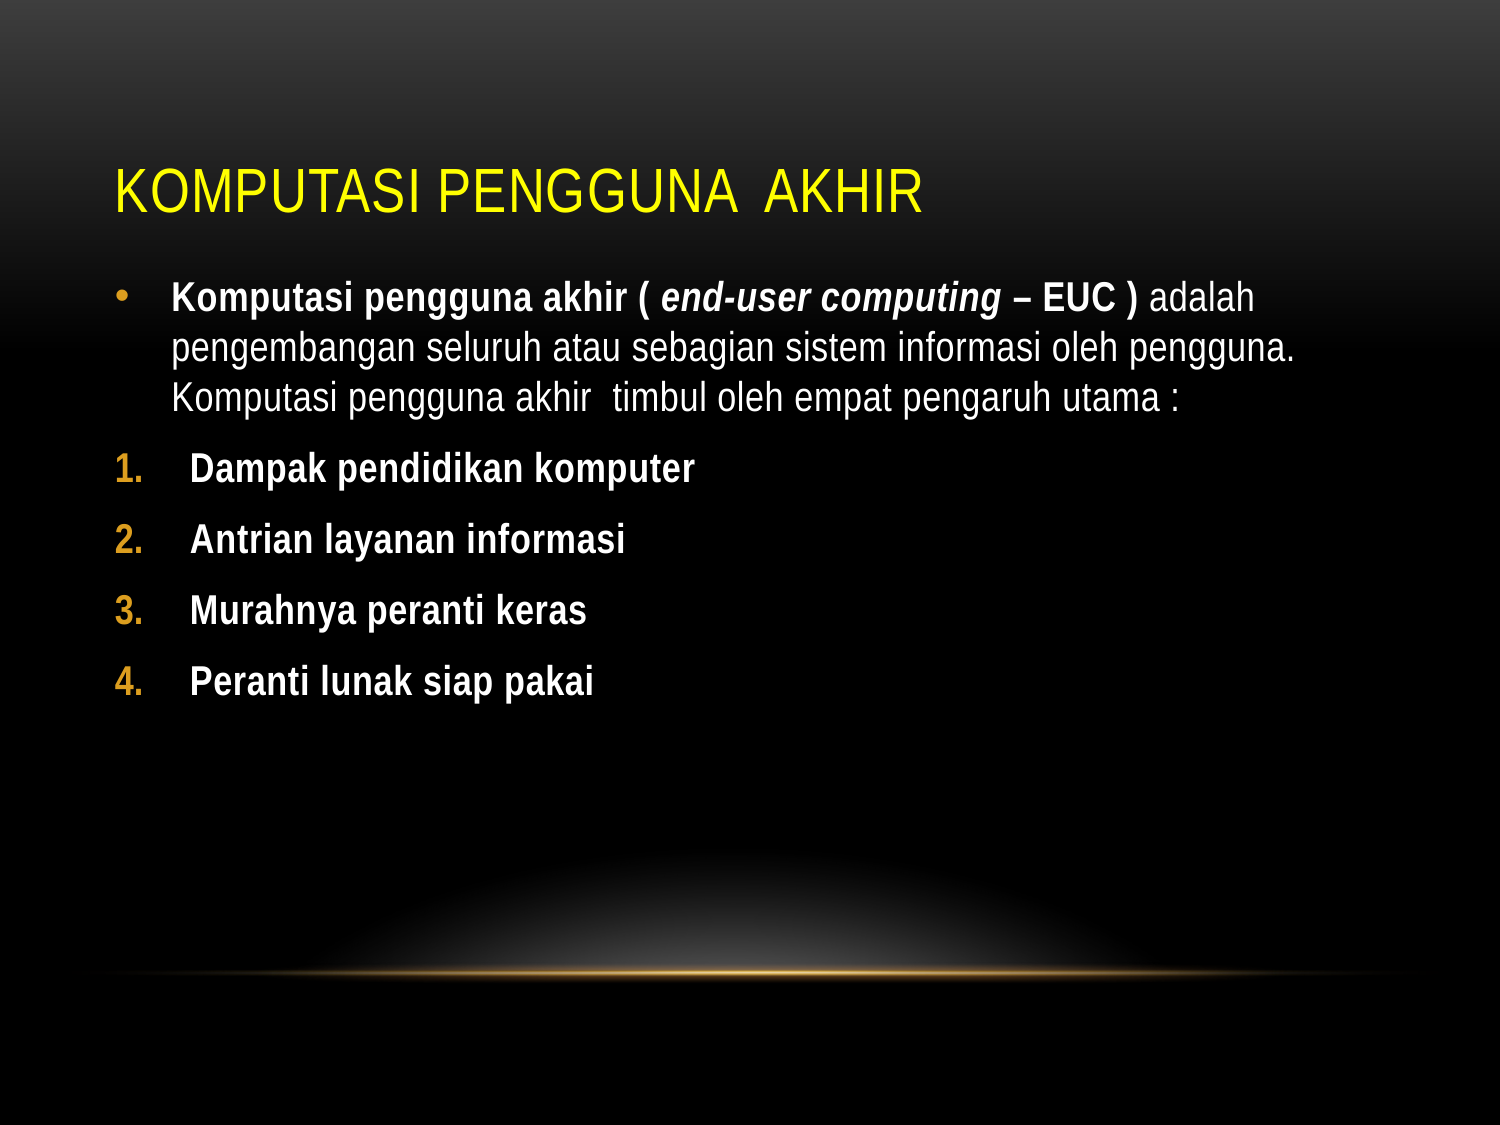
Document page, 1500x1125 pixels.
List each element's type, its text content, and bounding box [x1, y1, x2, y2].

picture [0, 0, 1500, 1125]
title KOMPUTASI PENGGUNA AKHIR [99, 45, 1400, 233]
list Komputasi pengguna akhir ( end-user computing – EUC ) adalah pengembangan seluruh atau sebagian sistem informasi oleh pengguna. Komputasi pengguna akhir timbul oleh empat pengaruh utama : Dampak pendidikan komputer Antrian layanan informasi Murahnya peranti keras Peranti lunak siap pakai [99, 262, 1400, 938]
